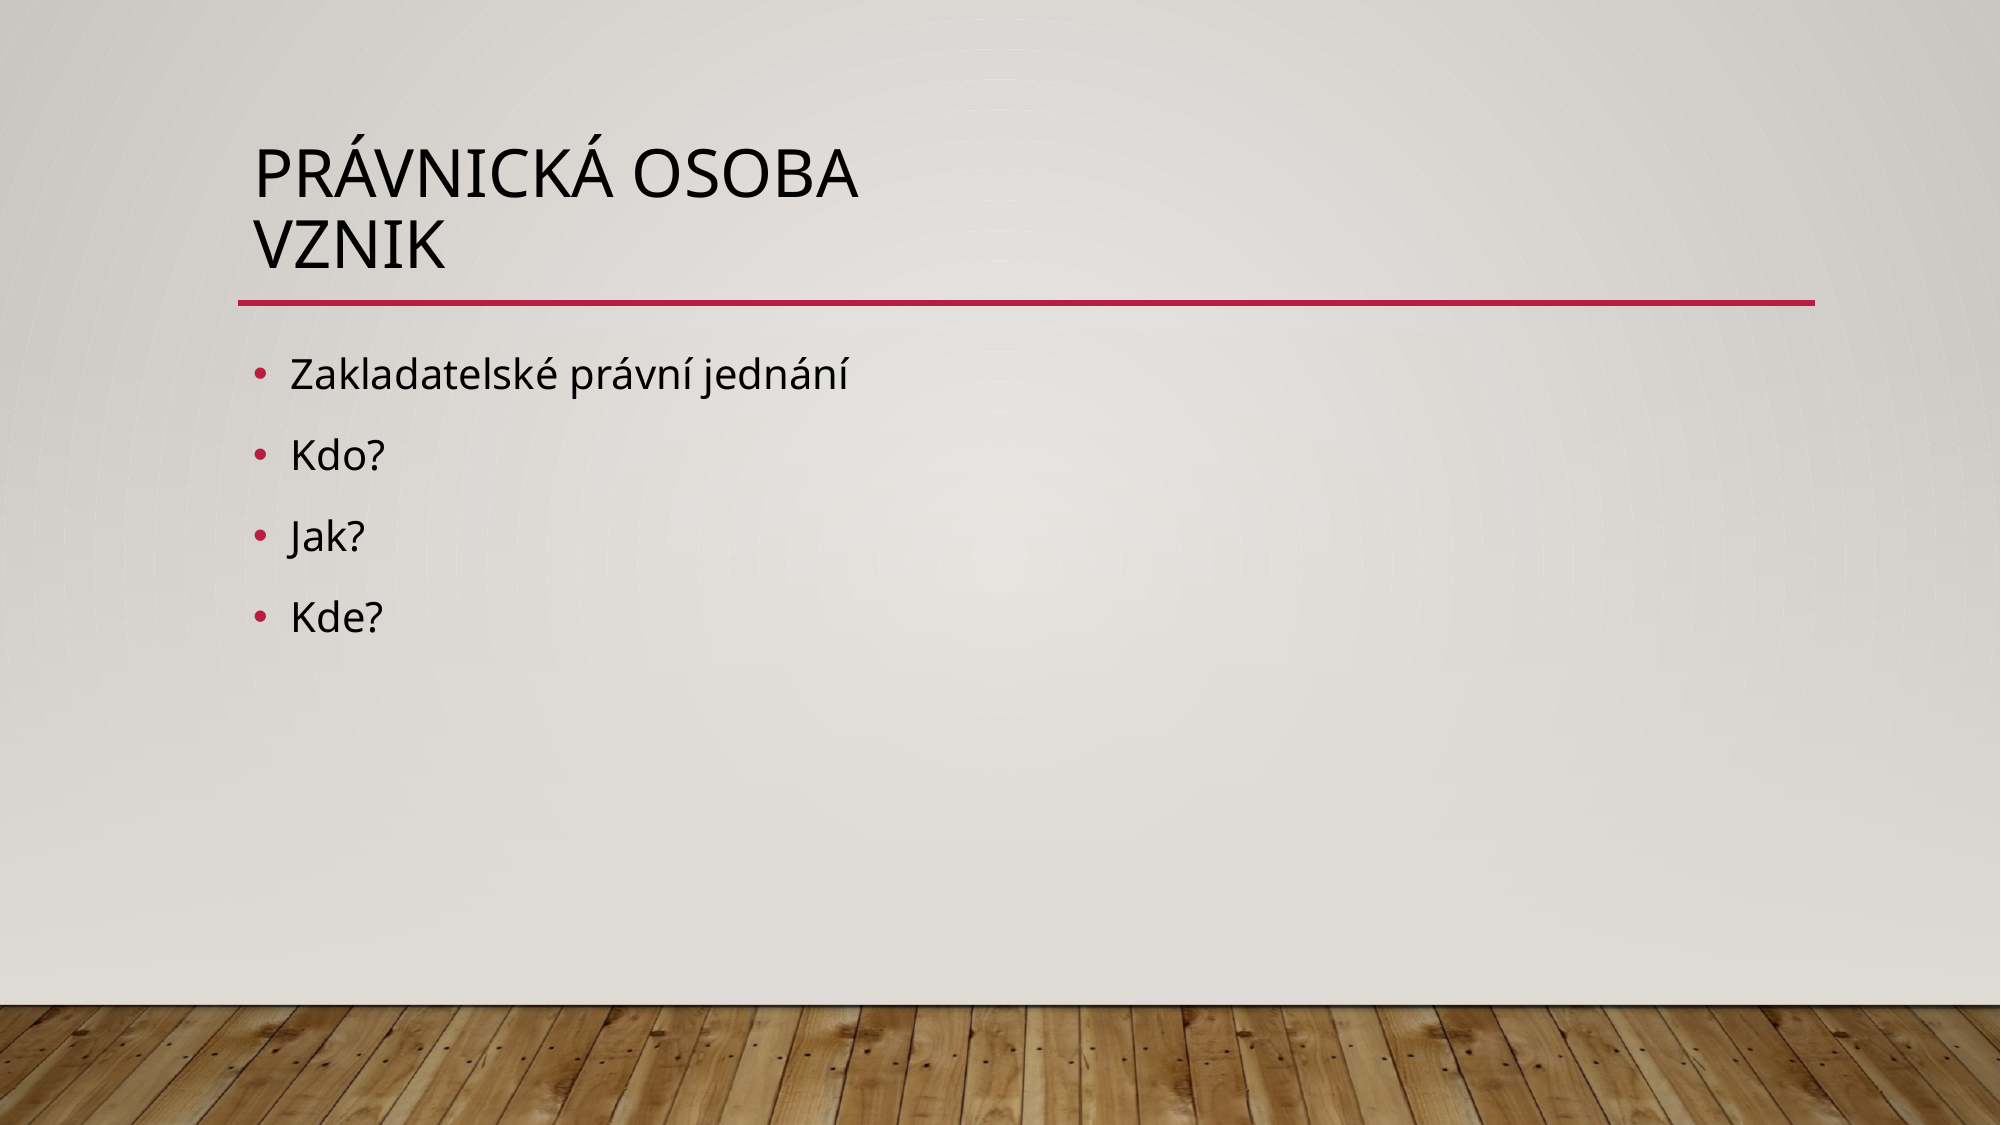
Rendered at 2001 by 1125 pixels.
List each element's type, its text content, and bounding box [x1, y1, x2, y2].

list Zakladatelské právní jednání Kdo? Jak? Kde? [238, 330, 1814, 897]
title Právnická osoba Vznik [238, 131, 1814, 305]
picture [0, 1005, 2000, 1125]
